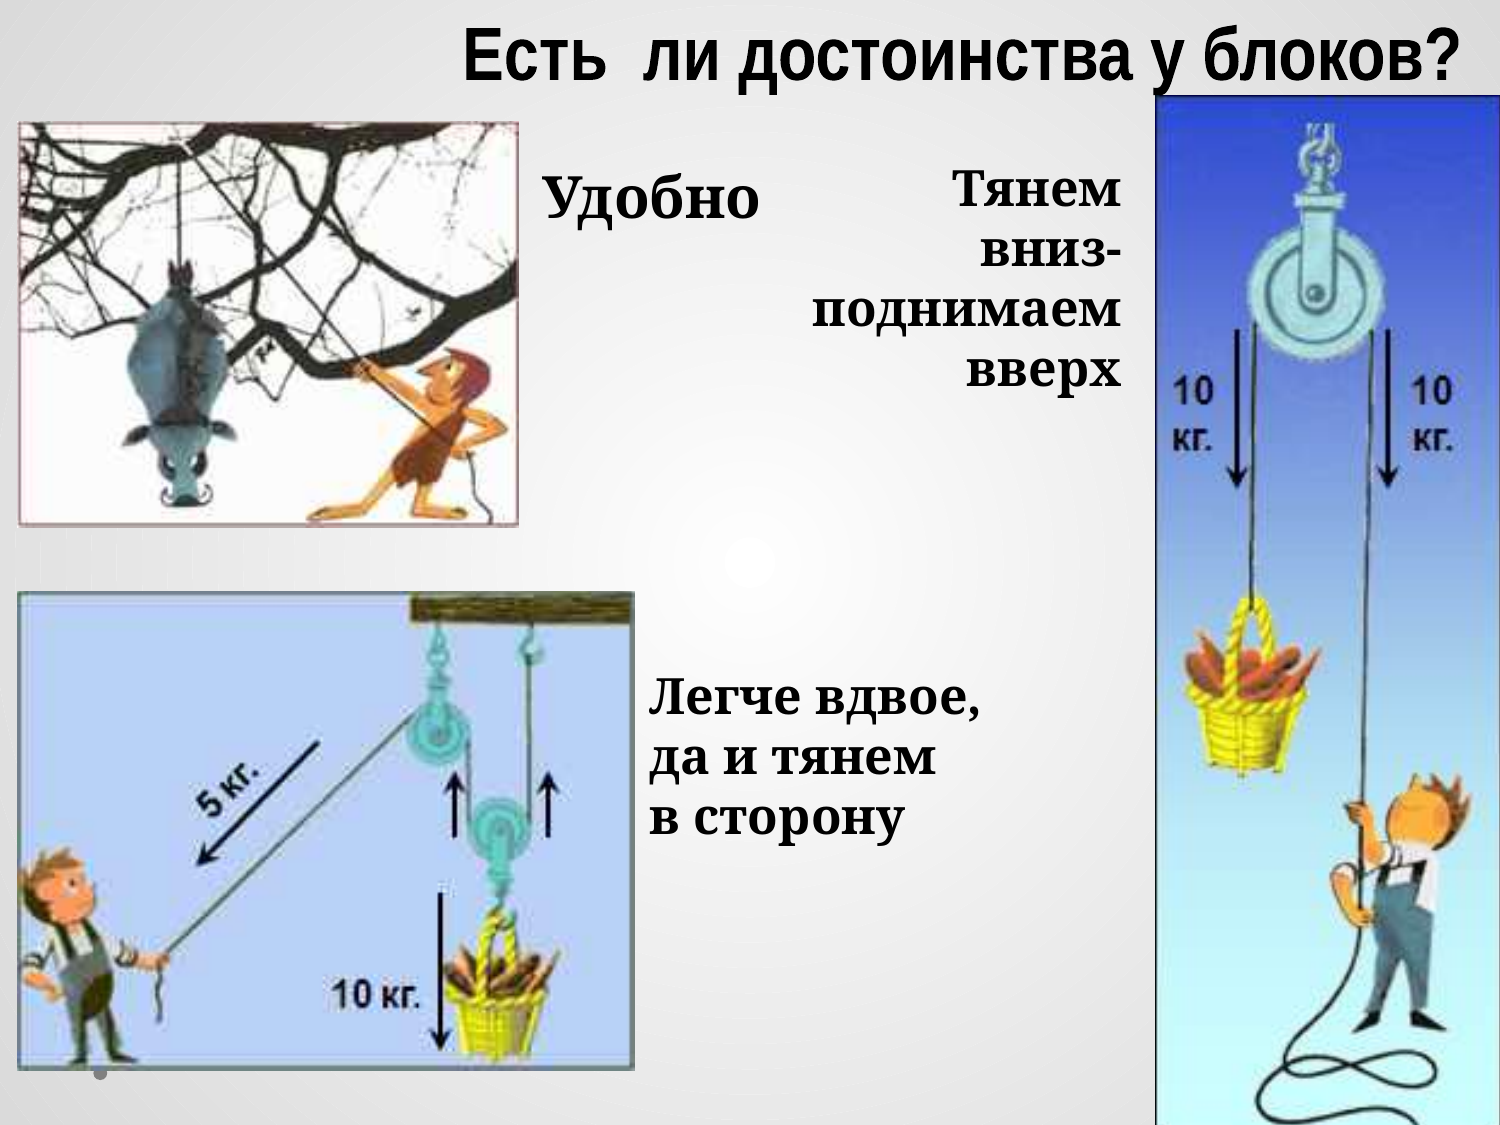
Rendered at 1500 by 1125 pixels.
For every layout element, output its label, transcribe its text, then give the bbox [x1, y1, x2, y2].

picture [17, 591, 636, 1071]
text_box Удобно [527, 152, 785, 238]
picture [17, 121, 519, 528]
text_box Легче вдвое, да и тянем в сторону [641, 656, 1120, 852]
text_box Тянем вниз- поднимаем вверх [785, 148, 1137, 404]
picture [1155, 95, 1500, 1125]
